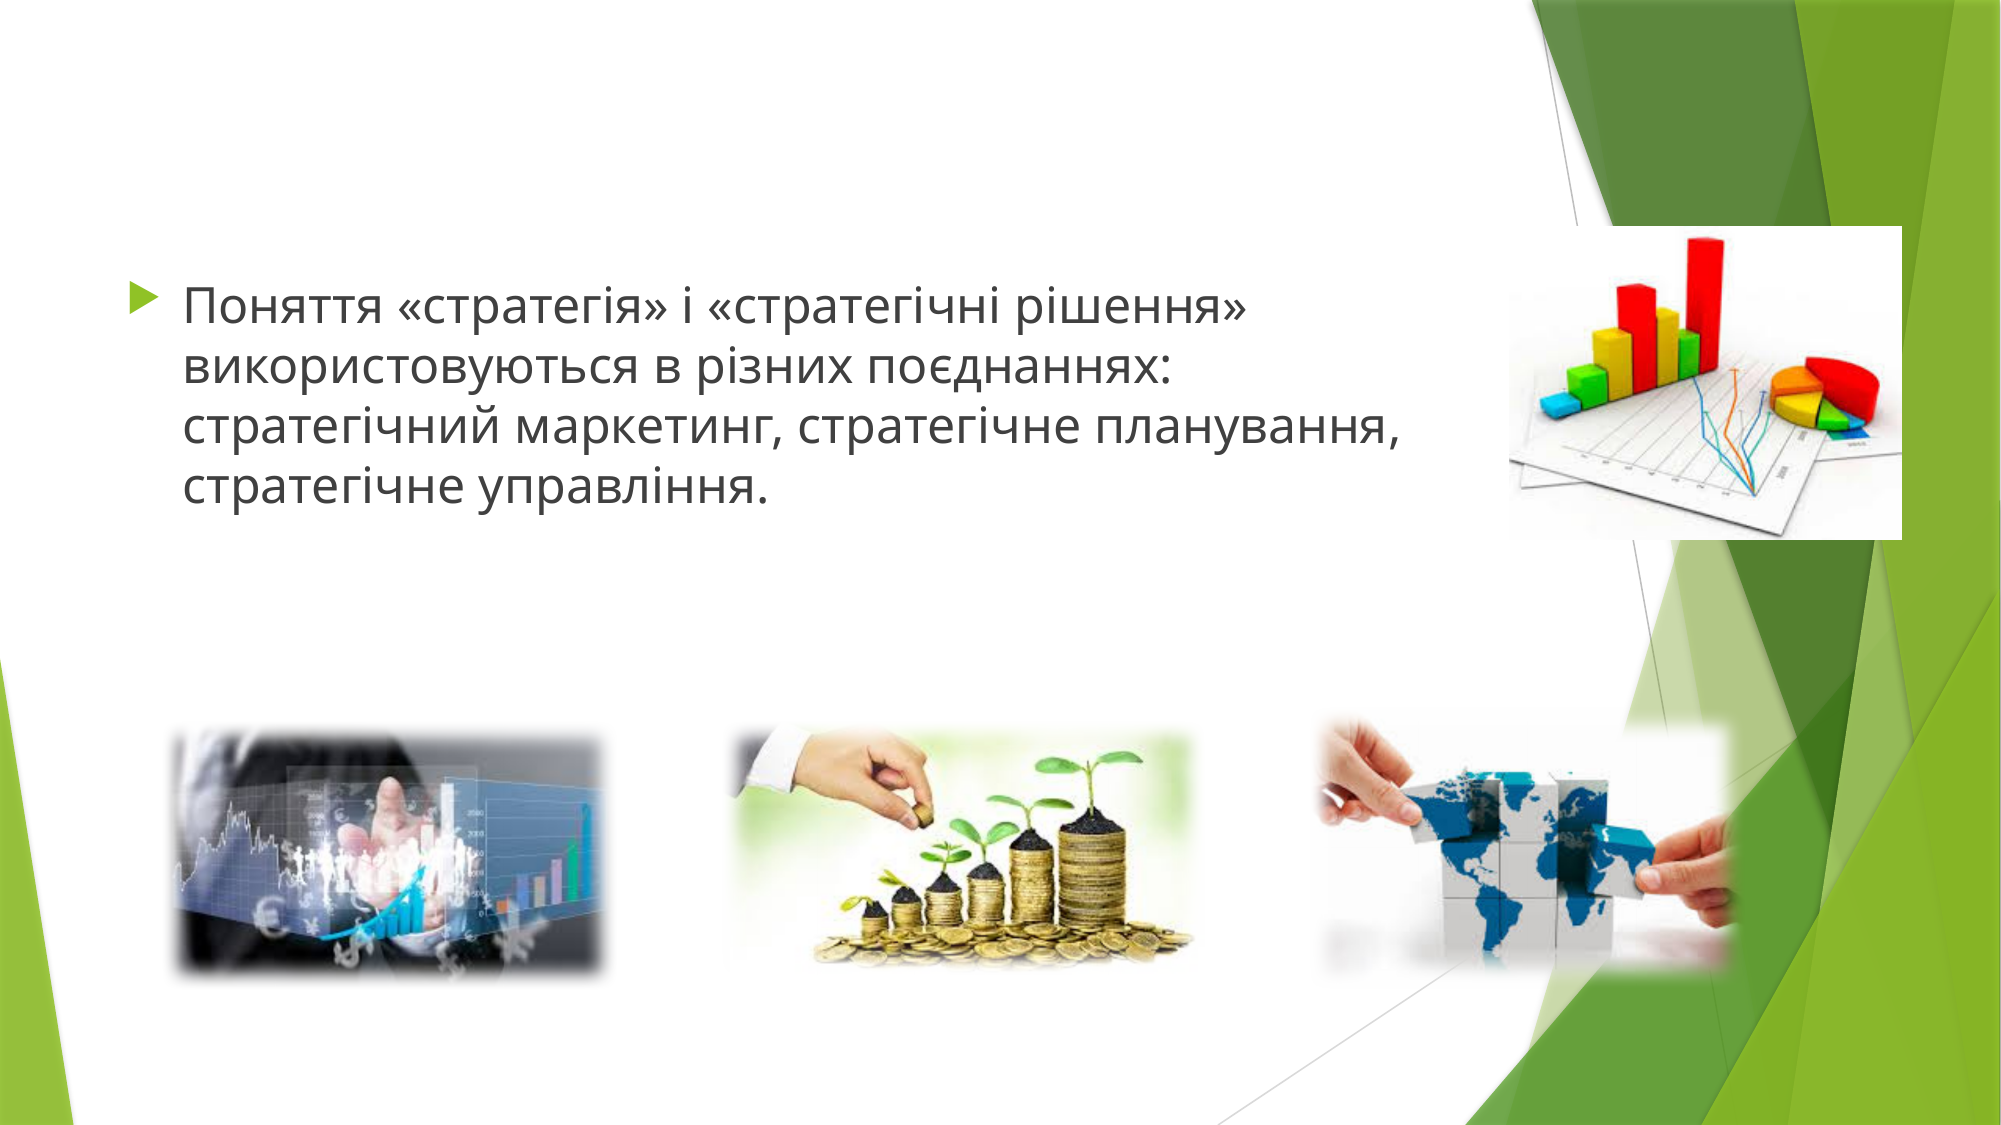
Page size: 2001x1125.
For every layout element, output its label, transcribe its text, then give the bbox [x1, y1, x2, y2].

picture [1309, 706, 1747, 990]
picture [160, 720, 618, 992]
list Поняття «стратегія» і «стратегічні рішення» використовуються в різних поєднаннях: стратегічний маркетинг, стратегічне планування, стратегічне управління. [111, 265, 1522, 991]
picture [1508, 225, 1902, 541]
picture [720, 720, 1207, 976]
